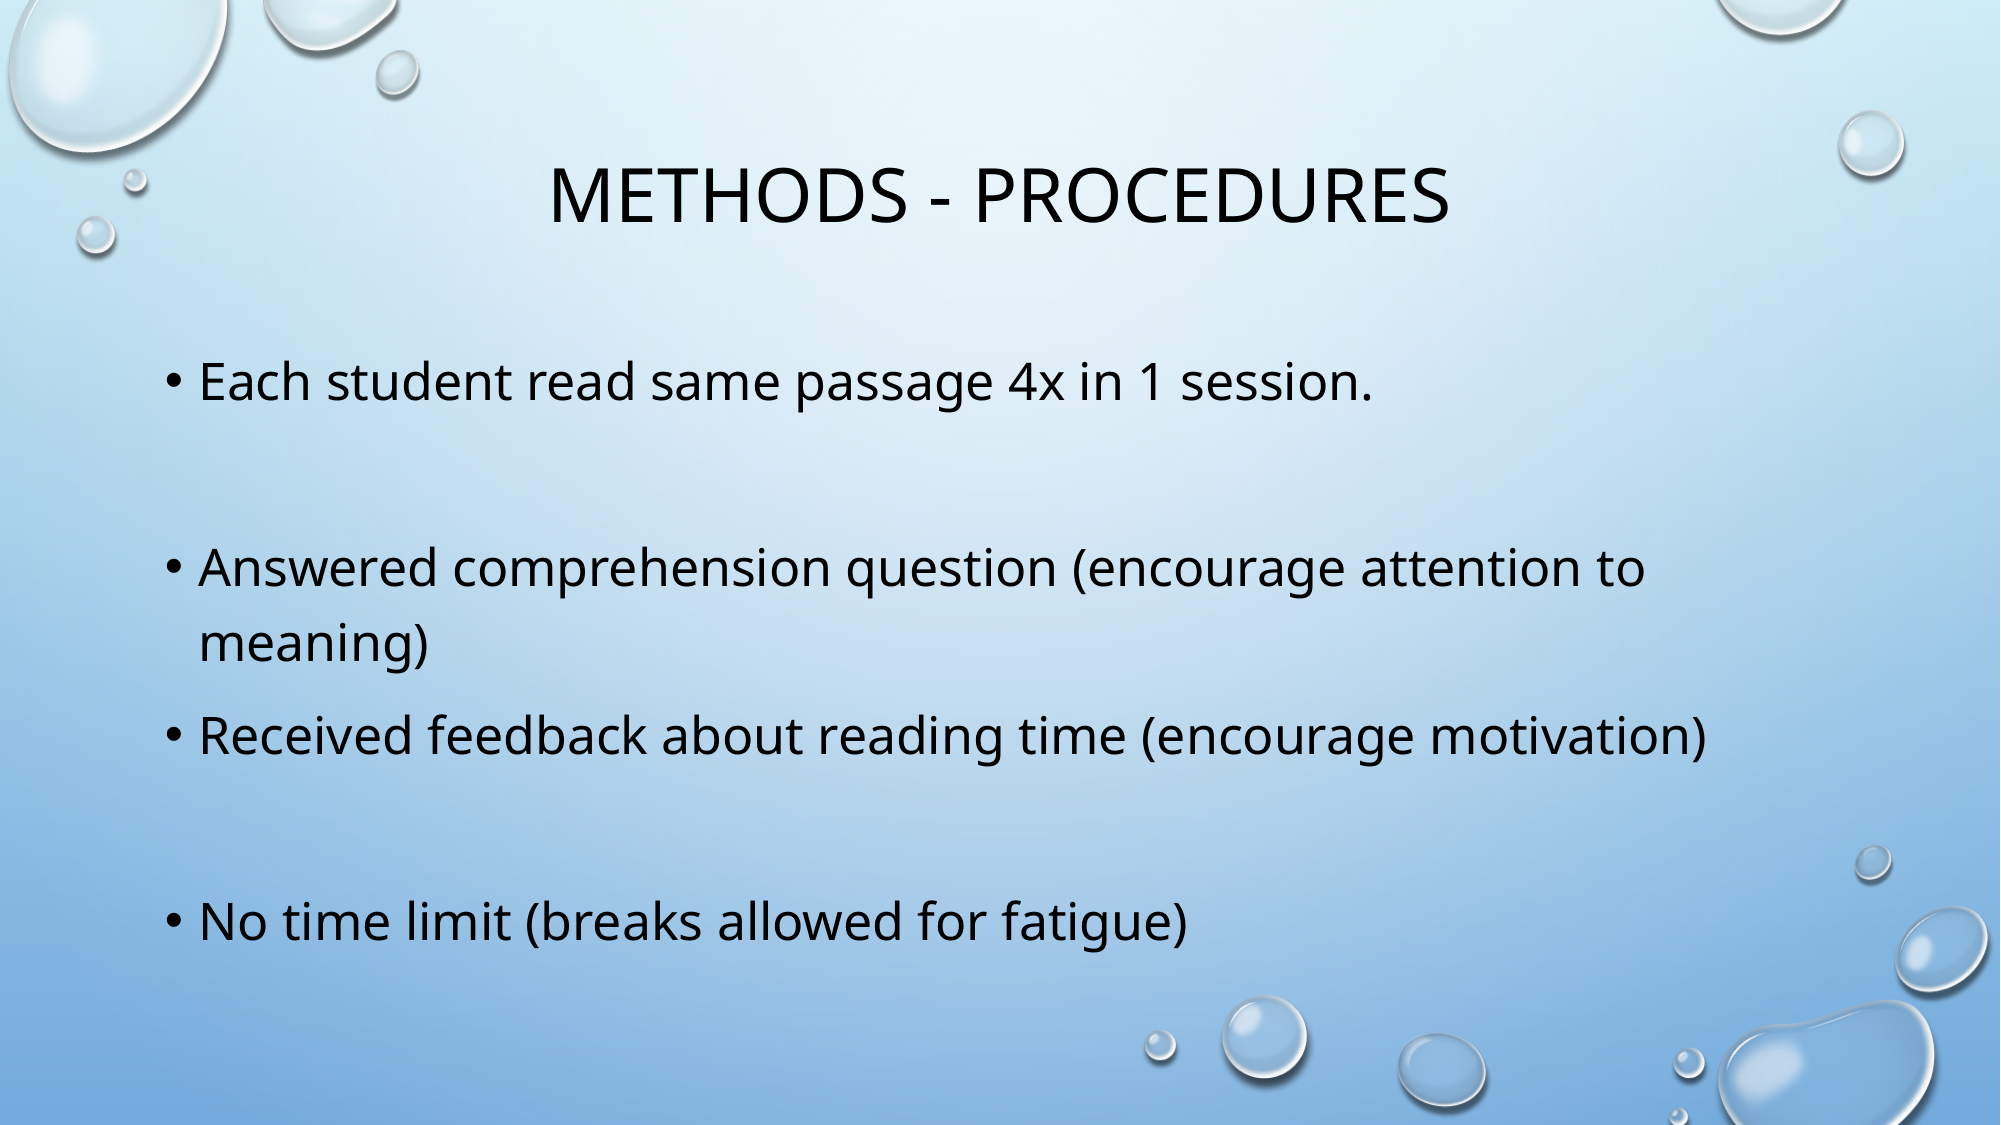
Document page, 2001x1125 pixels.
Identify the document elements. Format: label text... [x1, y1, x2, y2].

title Methods - procedures [149, 67, 1851, 328]
picture [0, 0, 2000, 1125]
list Each student read same passage 4x in 1 session. Answered comprehension question (encourage attention to meaning) Received feedback about reading time (encourage motivation) No time limit (breaks allowed for fatigue) [149, 328, 1904, 967]
